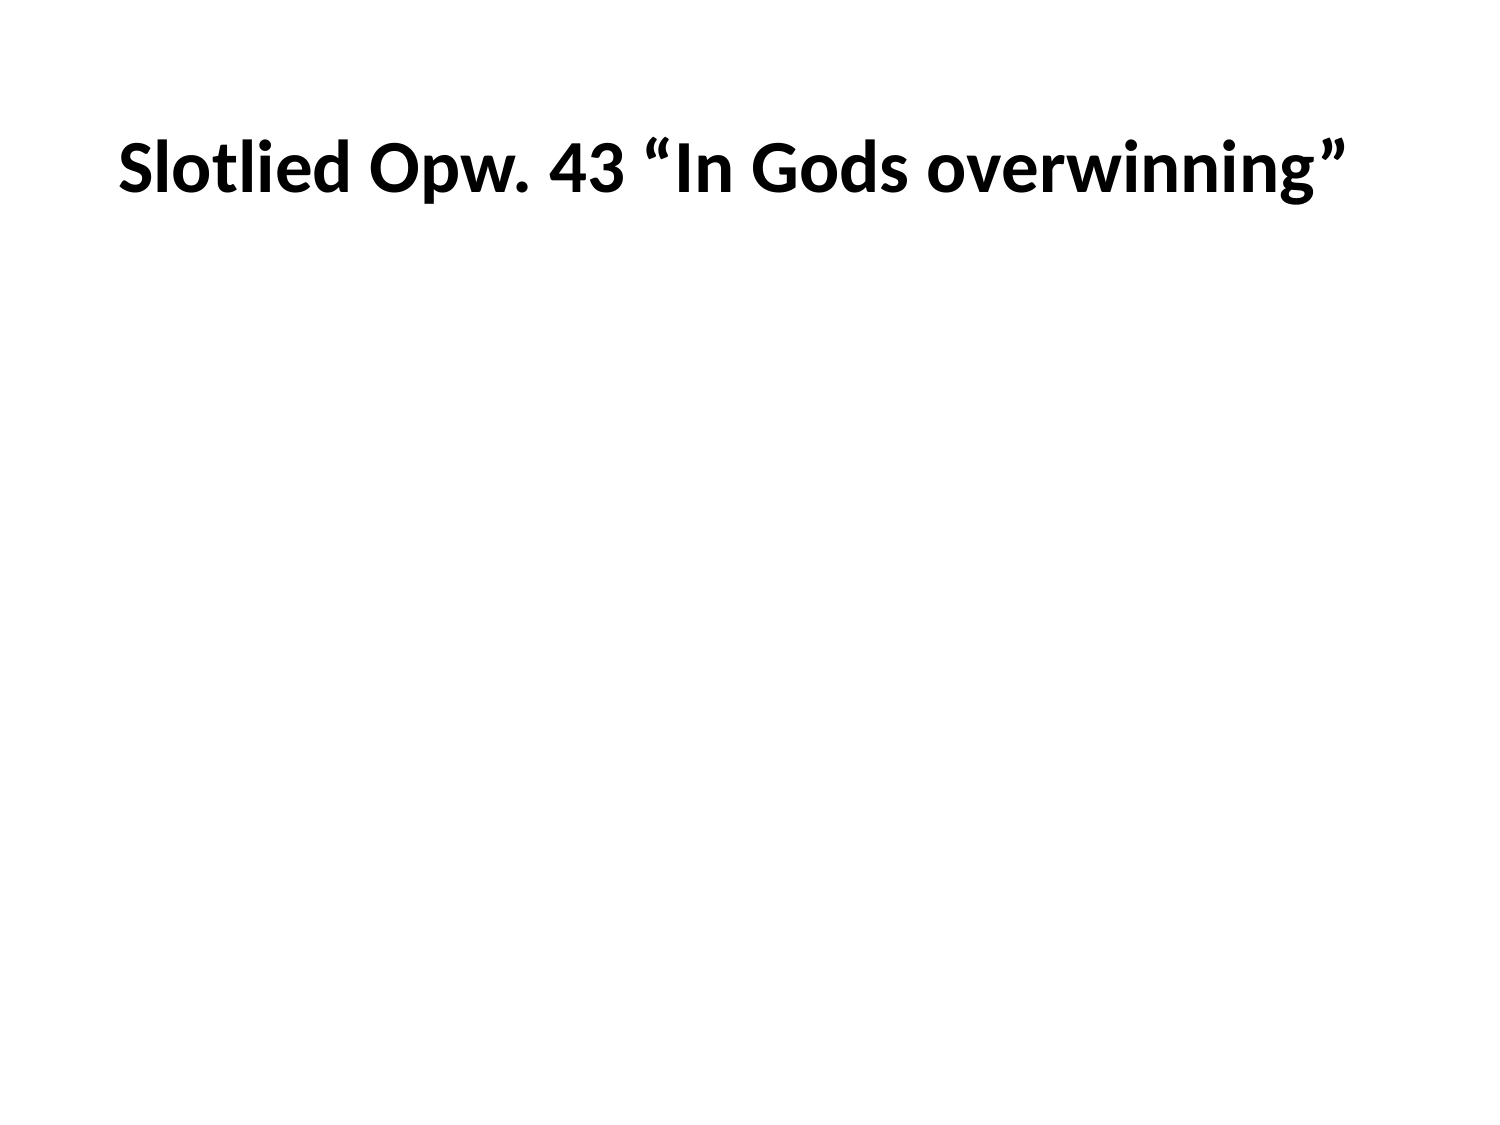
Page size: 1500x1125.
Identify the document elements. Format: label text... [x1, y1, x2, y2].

title Slotlied Opw. 43 “In Gods overwinning” [103, 59, 1397, 278]
